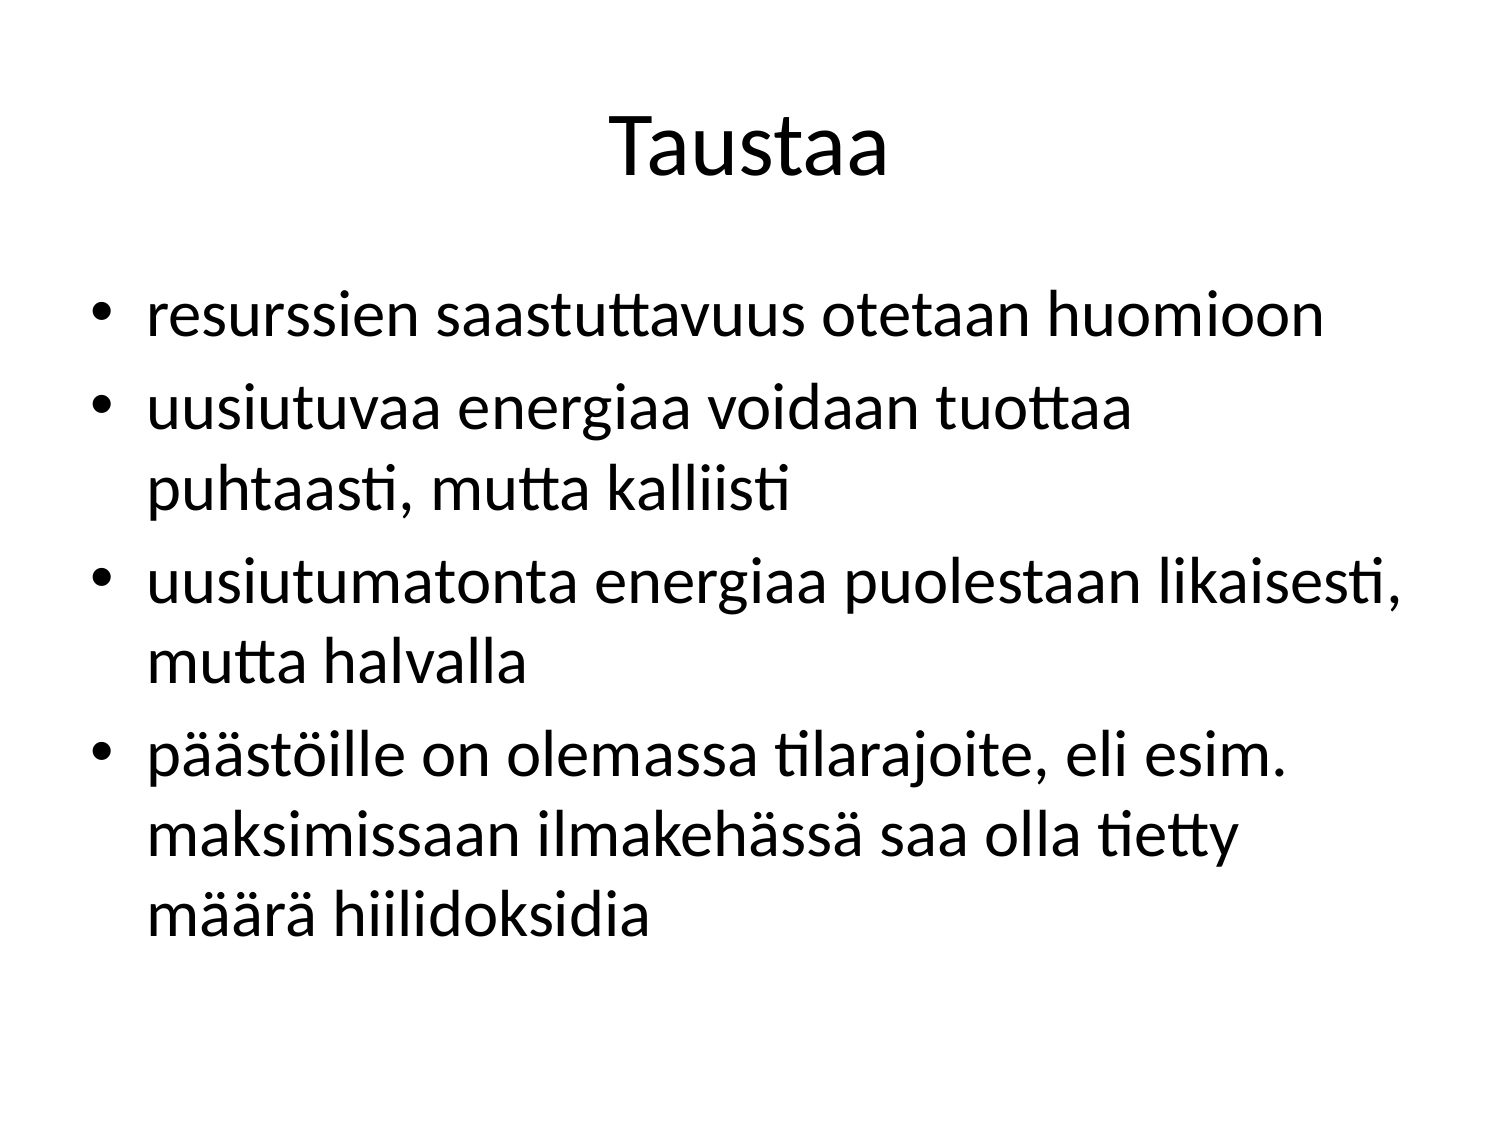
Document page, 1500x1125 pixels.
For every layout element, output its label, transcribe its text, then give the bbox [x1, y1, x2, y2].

title Taustaa [75, 45, 1425, 233]
list resurssien saastuttavuus otetaan huomioon uusiutuvaa energiaa voidaan tuottaa puhtaasti, mutta kalliisti uusiutumatonta energiaa puolestaan likaisesti, mutta halvalla päästöille on olemassa tilarajoite, eli esim. maksimissaan ilmakehässä saa olla tietty määrä hiilidoksidia [75, 262, 1425, 1005]
